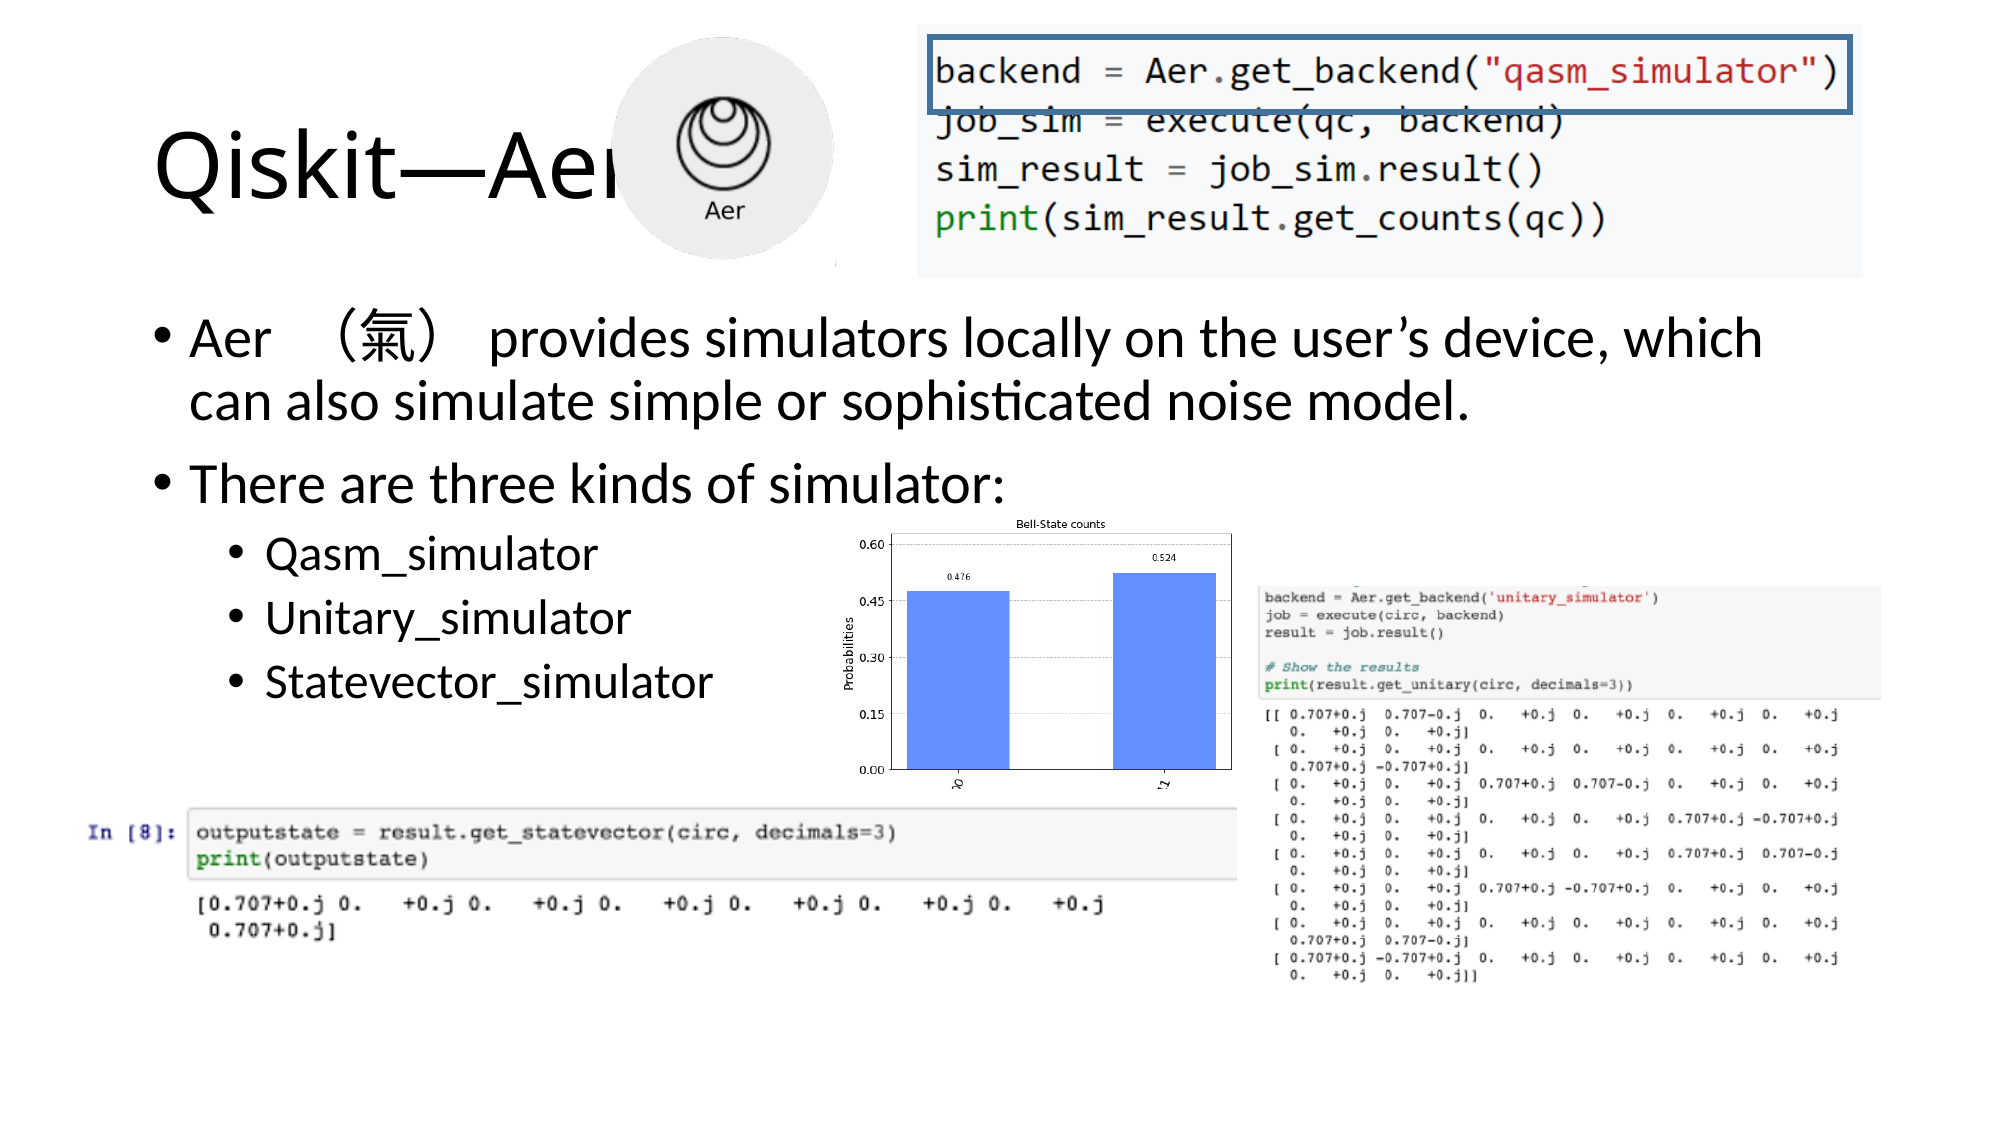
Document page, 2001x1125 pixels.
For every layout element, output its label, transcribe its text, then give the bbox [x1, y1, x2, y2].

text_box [917, 24, 1863, 278]
list Aer （氣）provides simulators locally on the user’s device, which can also simulate simple or sophisticated noise model. There are three kinds of simulator: Qasm_simulator Unitary_simulator Statevector_simulator [137, 299, 1863, 1014]
picture [1257, 586, 1881, 993]
picture [591, 35, 837, 267]
picture [64, 512, 1238, 974]
title Qiskit—Aer [137, 59, 917, 278]
